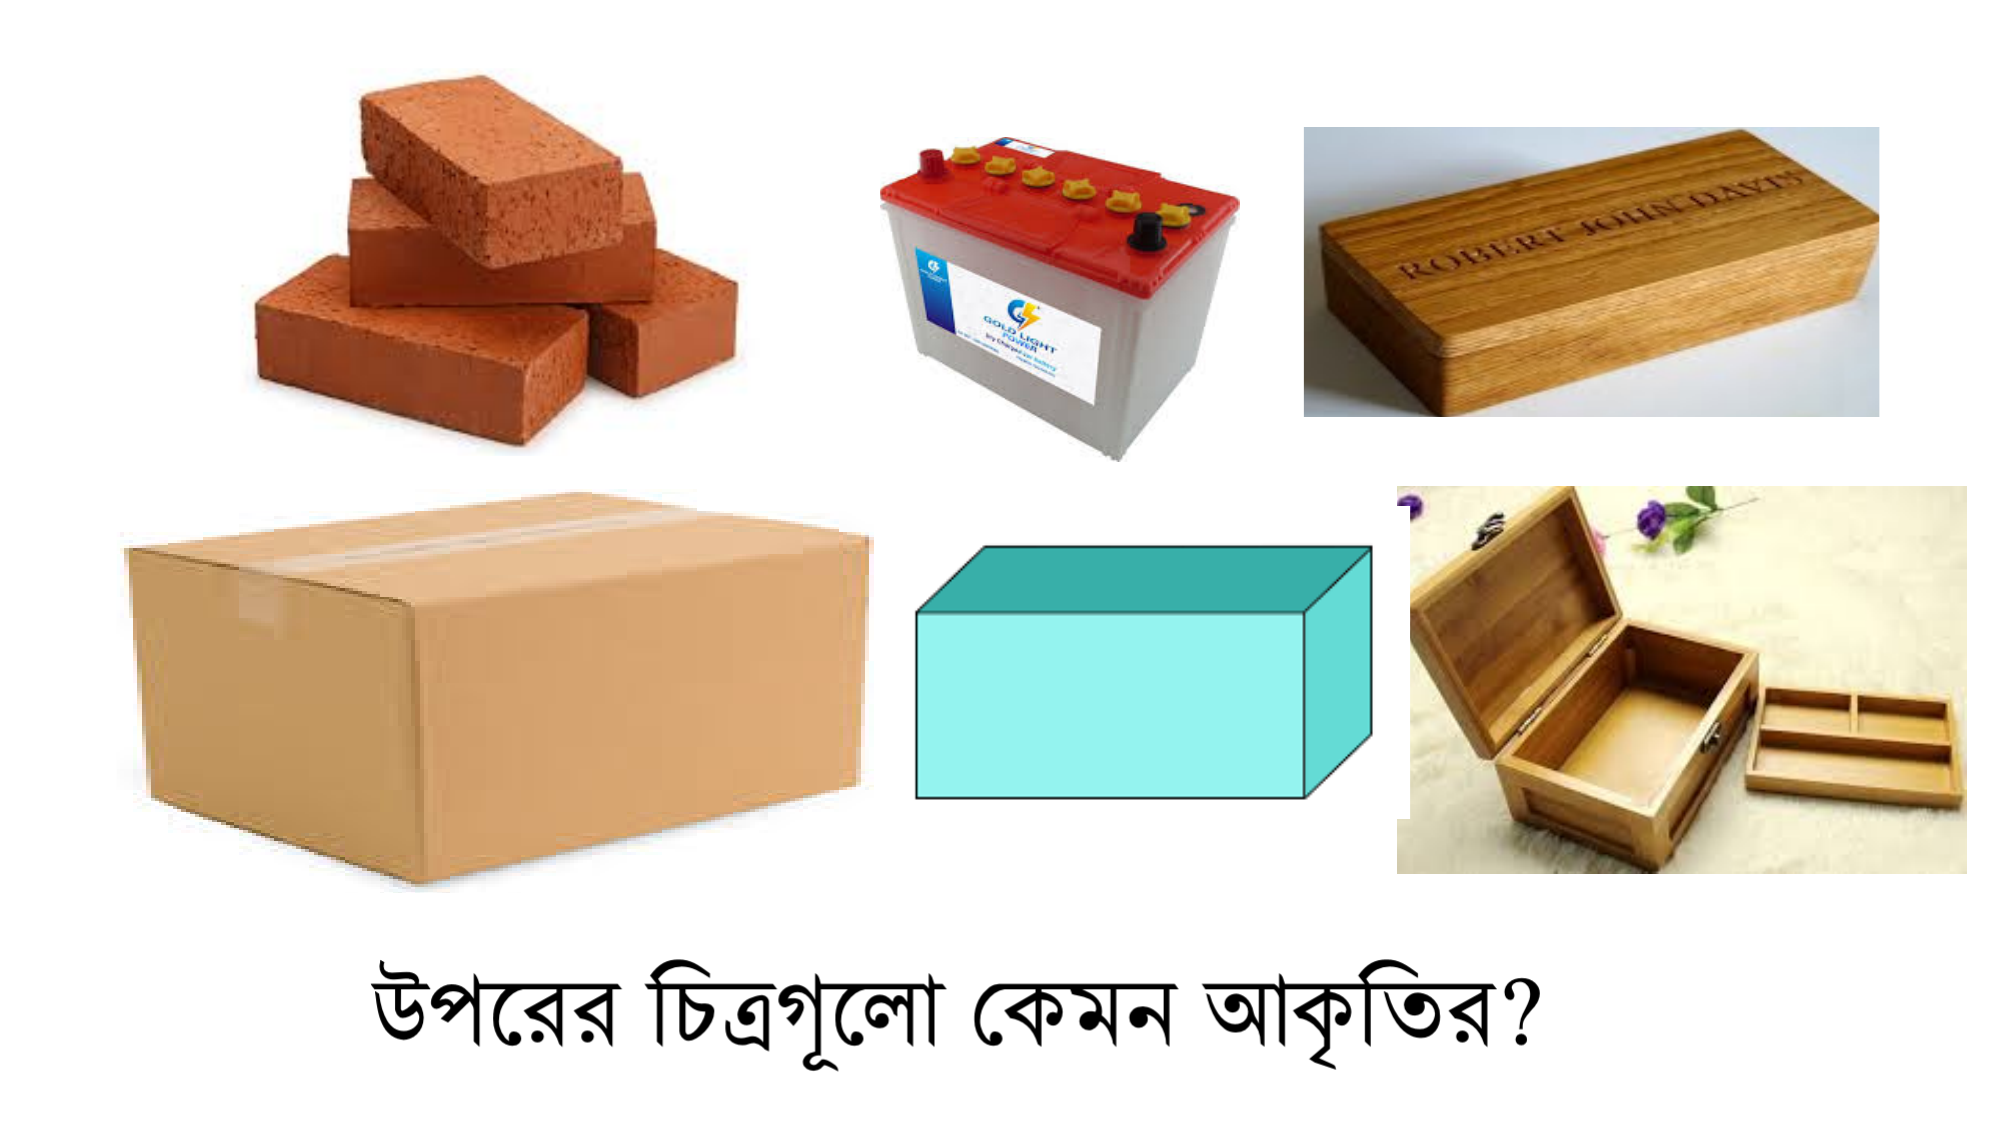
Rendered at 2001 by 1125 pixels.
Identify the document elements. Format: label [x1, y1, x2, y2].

picture [1303, 127, 1880, 417]
picture [886, 486, 1967, 874]
picture [116, 473, 881, 894]
picture [880, 137, 1240, 462]
picture [235, 68, 763, 456]
picture [339, 929, 1592, 1073]
